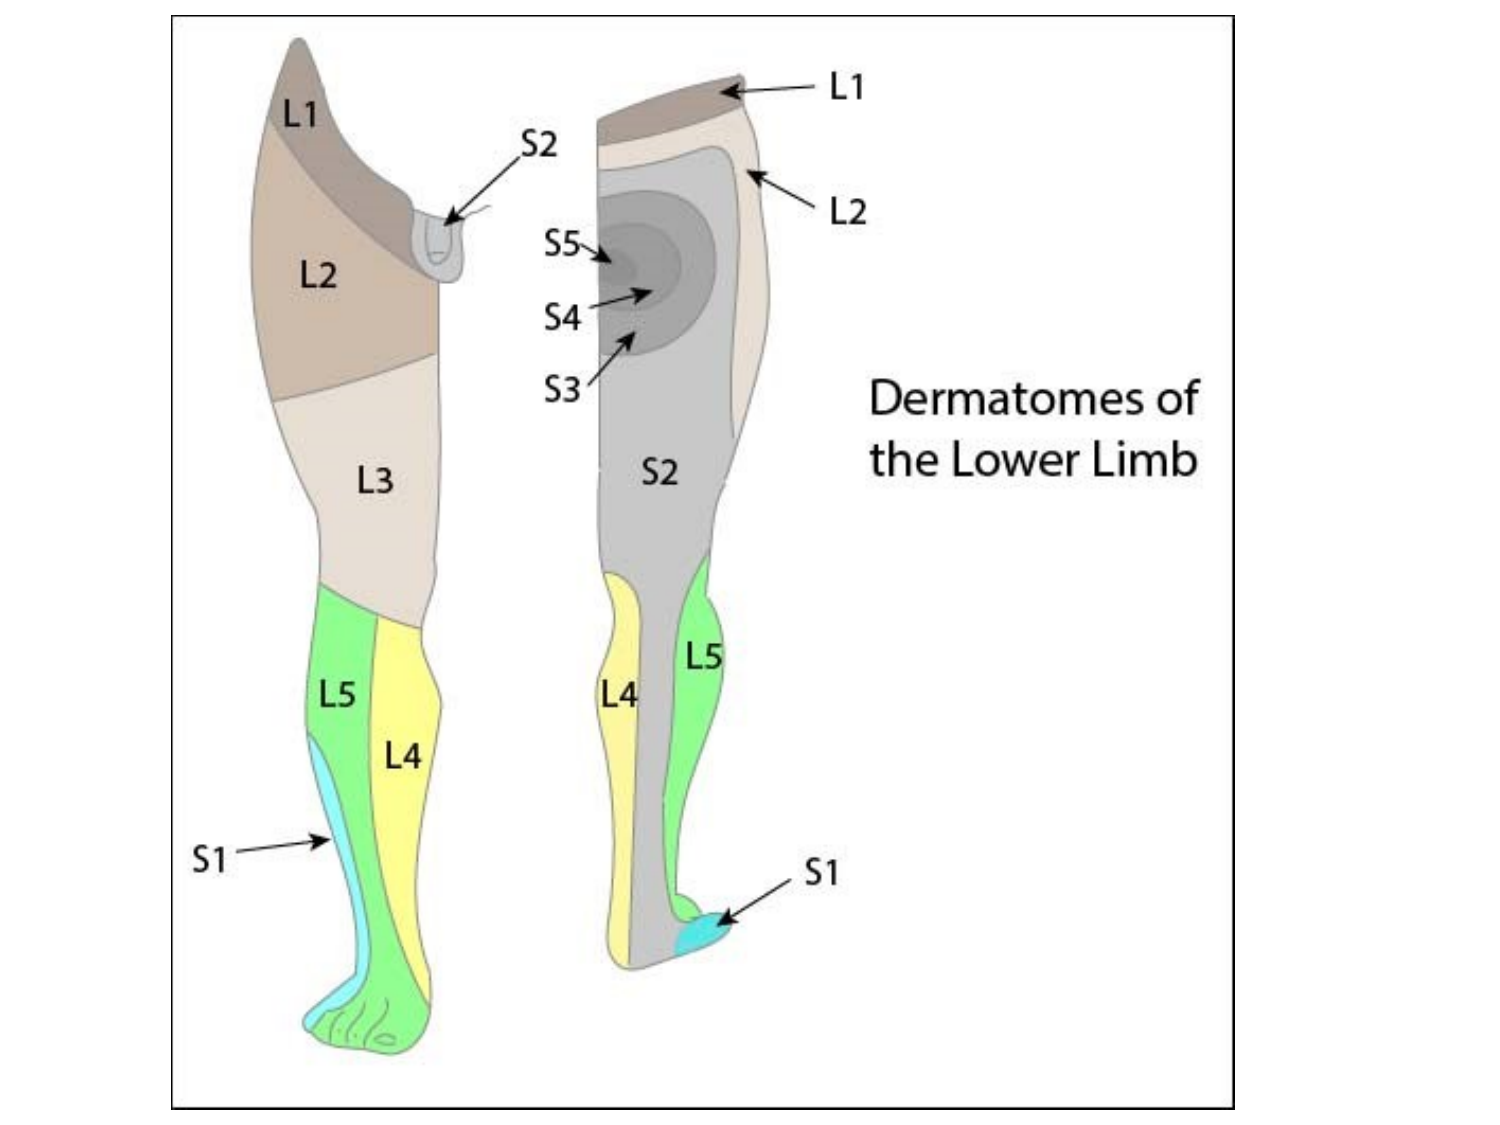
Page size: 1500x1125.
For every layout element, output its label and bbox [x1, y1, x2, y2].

picture [170, 14, 1235, 1111]
